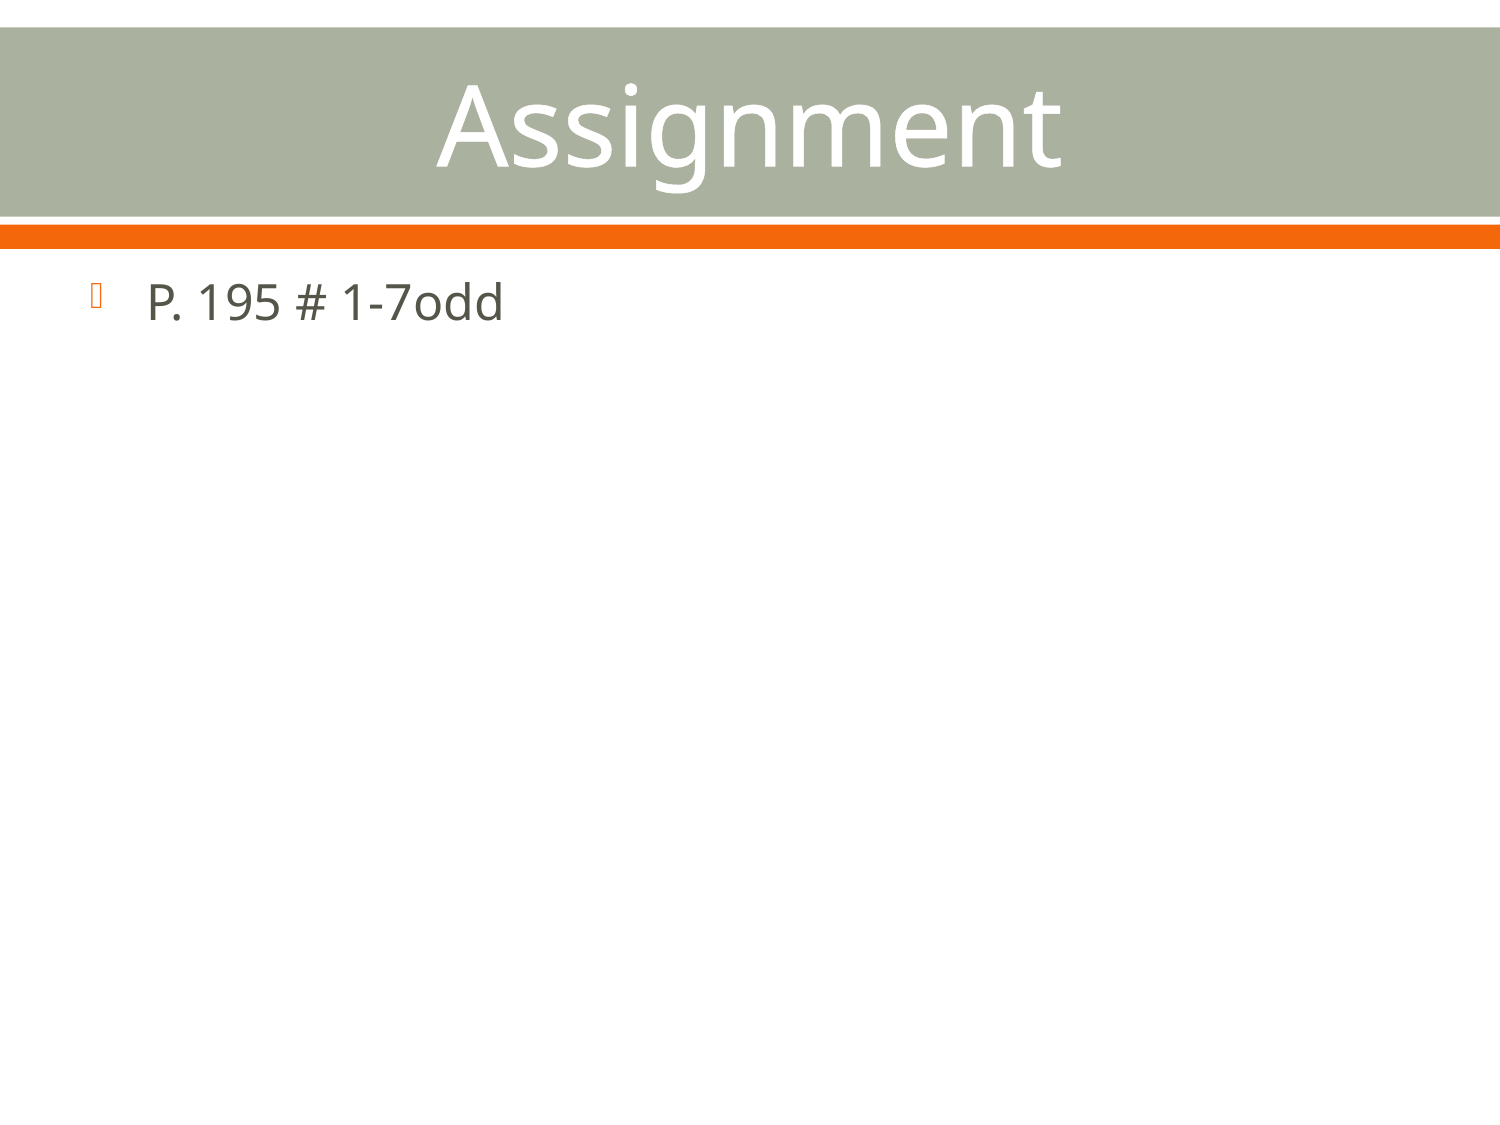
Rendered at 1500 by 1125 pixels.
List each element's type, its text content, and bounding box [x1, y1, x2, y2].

title Assignment [75, 29, 1425, 213]
list P. 195 # 1-7odd [75, 262, 1425, 1005]
